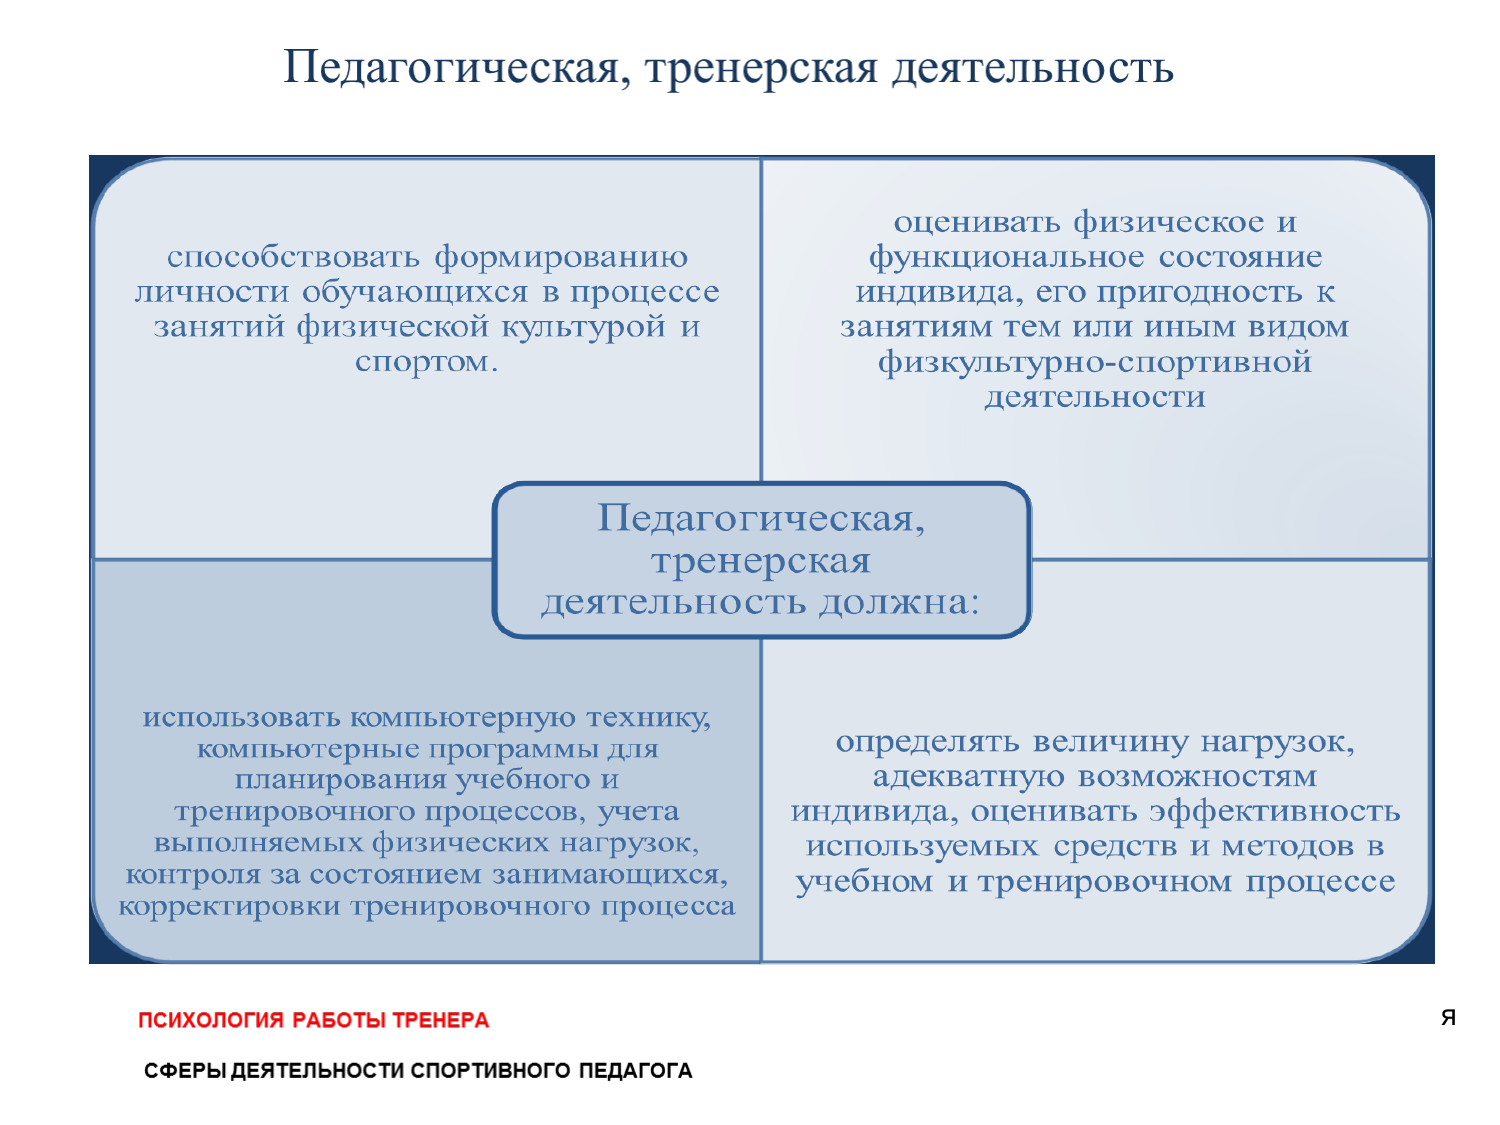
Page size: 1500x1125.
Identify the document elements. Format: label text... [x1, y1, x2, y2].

text_box я [1227, 995, 1465, 1031]
picture [123, 975, 1223, 1096]
picture [253, 18, 1206, 125]
picture [88, 154, 1436, 965]
